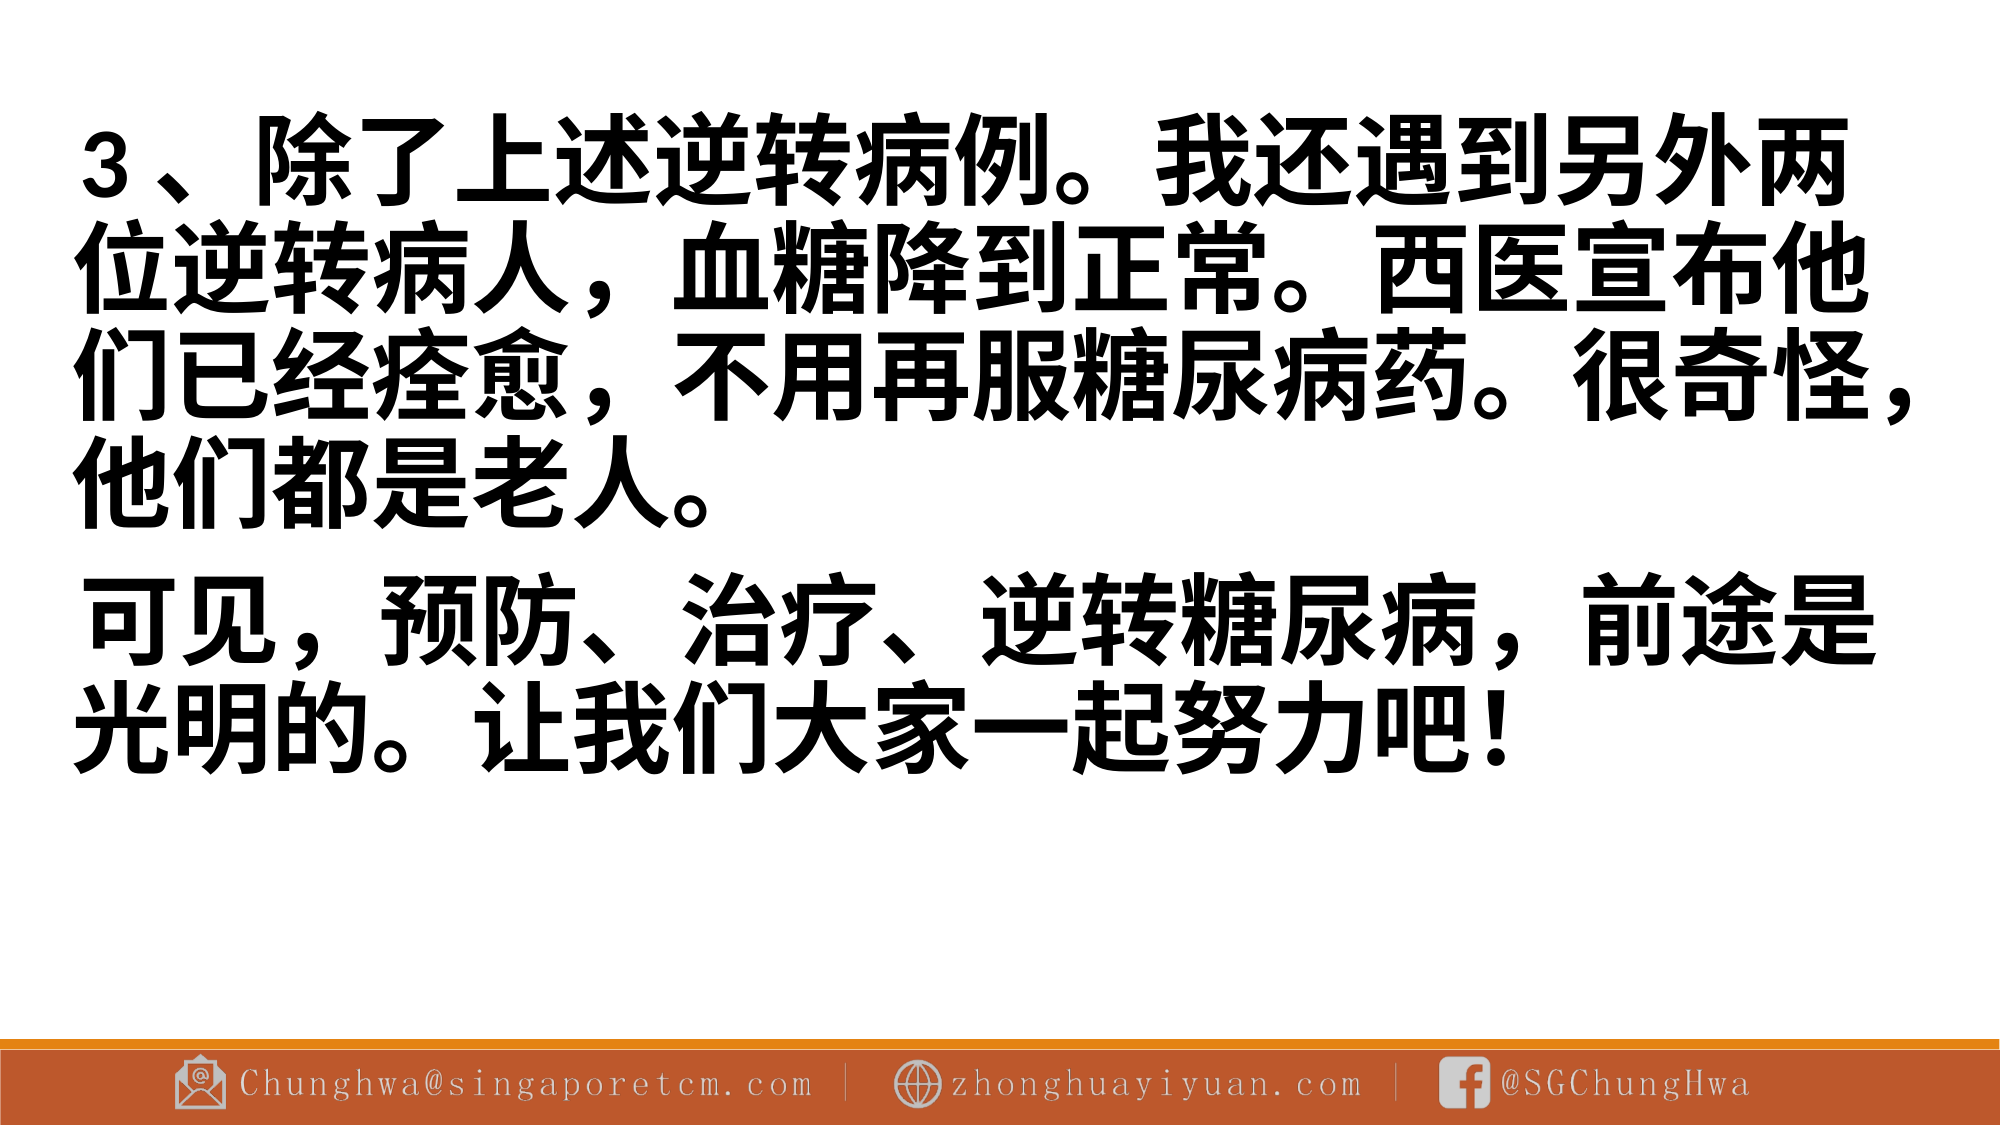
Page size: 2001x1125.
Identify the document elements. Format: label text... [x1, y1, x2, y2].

list 3、除了上述逆转病例。我还遇到另外两位逆转病人，血糖降到正常。西医宣布他们已经痊愈，不用再服糖尿病药。很奇怪，他们都是老人。 可见，预防、治疗、逆转糖尿病，前途是光明的。让我们大家一起努力吧！ [56, 103, 1944, 915]
picture [169, 1043, 1941, 1125]
